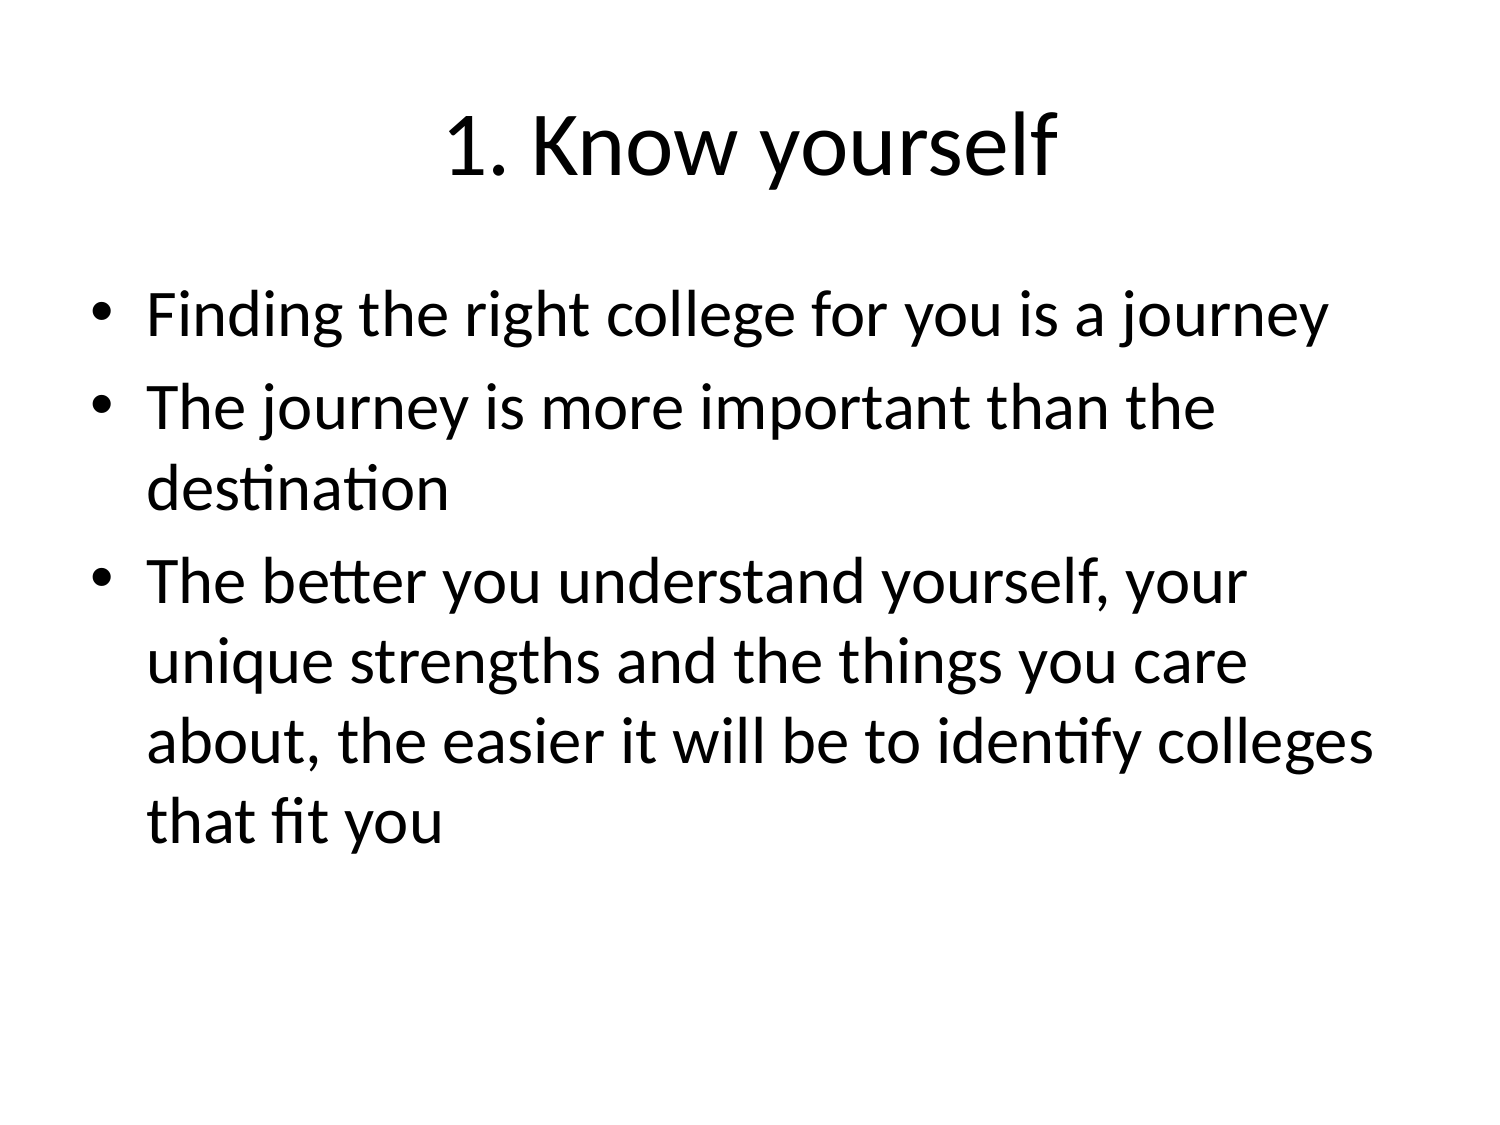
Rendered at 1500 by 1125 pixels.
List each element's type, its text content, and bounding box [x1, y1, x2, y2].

list Finding the right college for you is a journey The journey is more important than the destination The better you understand yourself, your unique strengths and the things you care about, the easier it will be to identify colleges that fit you [75, 262, 1425, 1005]
title 1. Know yourself [75, 45, 1425, 233]
